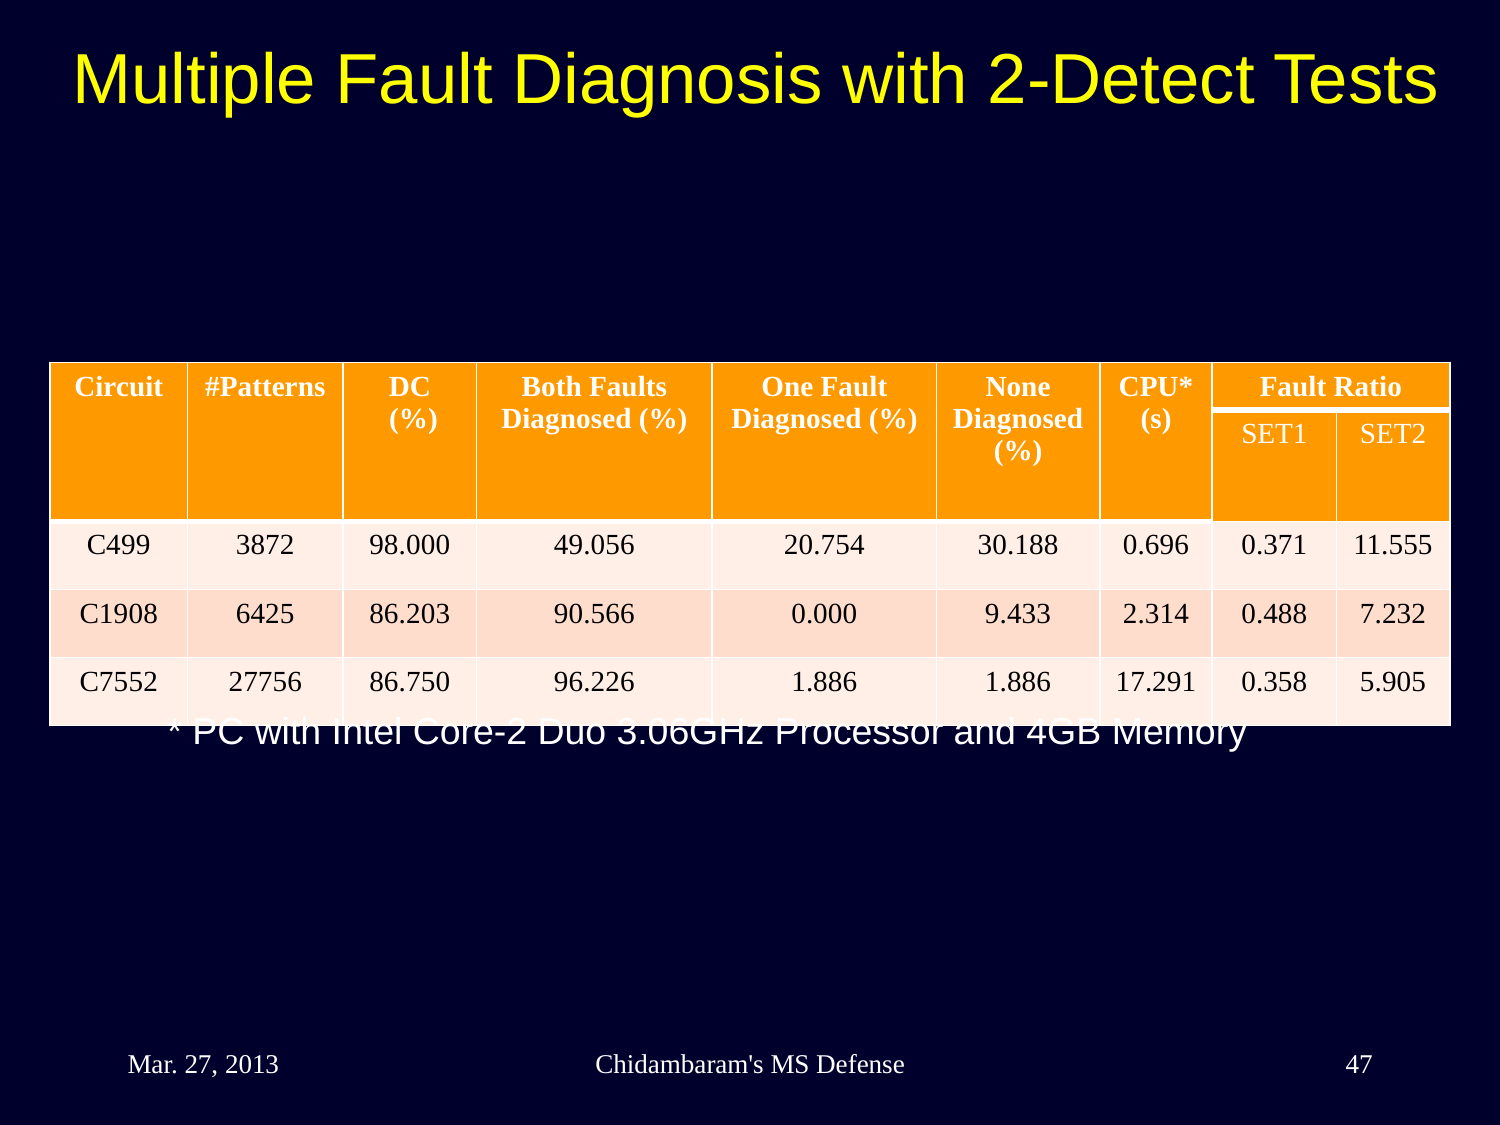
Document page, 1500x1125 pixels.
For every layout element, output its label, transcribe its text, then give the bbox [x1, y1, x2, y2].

table_header One Fault Diagnosed (%) [713, 363, 936, 519]
table_cell C1908 [51, 590, 187, 657]
table_cell 17.291 [1101, 658, 1211, 699]
text_box Multiple Fault Diagnosis with 2-Detect Tests [37, 24, 1475, 213]
table_cell SET2 [1337, 413, 1449, 521]
table_cell 86.750 [344, 658, 476, 699]
footer Chidambaram's MS Defense [512, 1024, 988, 1101]
table_cell 90.566 [477, 590, 711, 657]
table_cell SET1 [1213, 413, 1336, 521]
table_cell 27756 [188, 658, 342, 699]
table_cell 1.886 [937, 658, 1099, 699]
table_cell 2.314 [1101, 590, 1211, 657]
table_header DC (%) [344, 363, 476, 519]
table_cell 7.232 [1337, 590, 1449, 657]
table_cell 6425 [188, 590, 342, 657]
table_cell 49.056 [477, 524, 711, 589]
table_cell 86.203 [344, 590, 476, 657]
table_cell 98.000 [344, 524, 476, 589]
slide_number 47 [1074, 1024, 1388, 1101]
table_cell 9.433 [937, 590, 1099, 657]
table_cell 0.358 [1213, 658, 1336, 725]
table_cell C499 [51, 524, 187, 589]
table_cell 0.488 [1213, 590, 1336, 657]
table_cell 3872 [188, 524, 342, 589]
table_cell 1.886 [713, 658, 936, 699]
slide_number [112, 1024, 426, 1101]
table_header Both Faults Diagnosed (%) [477, 363, 711, 519]
table_cell 11.555 [1337, 522, 1449, 589]
table_cell 20.754 [713, 524, 936, 589]
table_cell C7552 [51, 658, 187, 725]
table_header None Diagnosed (%) [937, 363, 1099, 519]
table_cell 0.696 [1101, 524, 1211, 589]
table_header #Patterns [188, 363, 342, 519]
table_cell 0.000 [713, 590, 936, 657]
table_header Circuit [51, 363, 187, 519]
table_cell 5.905 [1337, 658, 1449, 725]
table_header CPU* (s) [1101, 363, 1211, 519]
table_cell 0.371 [1213, 522, 1336, 589]
text_box * PC with Intel Core-2 Duo 3.06GHz Processor and 4GB Memory [152, 699, 1274, 760]
table_cell 30.188 [937, 524, 1099, 589]
table_header Fault Ratio [1213, 363, 1449, 407]
table_cell 96.226 [477, 658, 711, 699]
